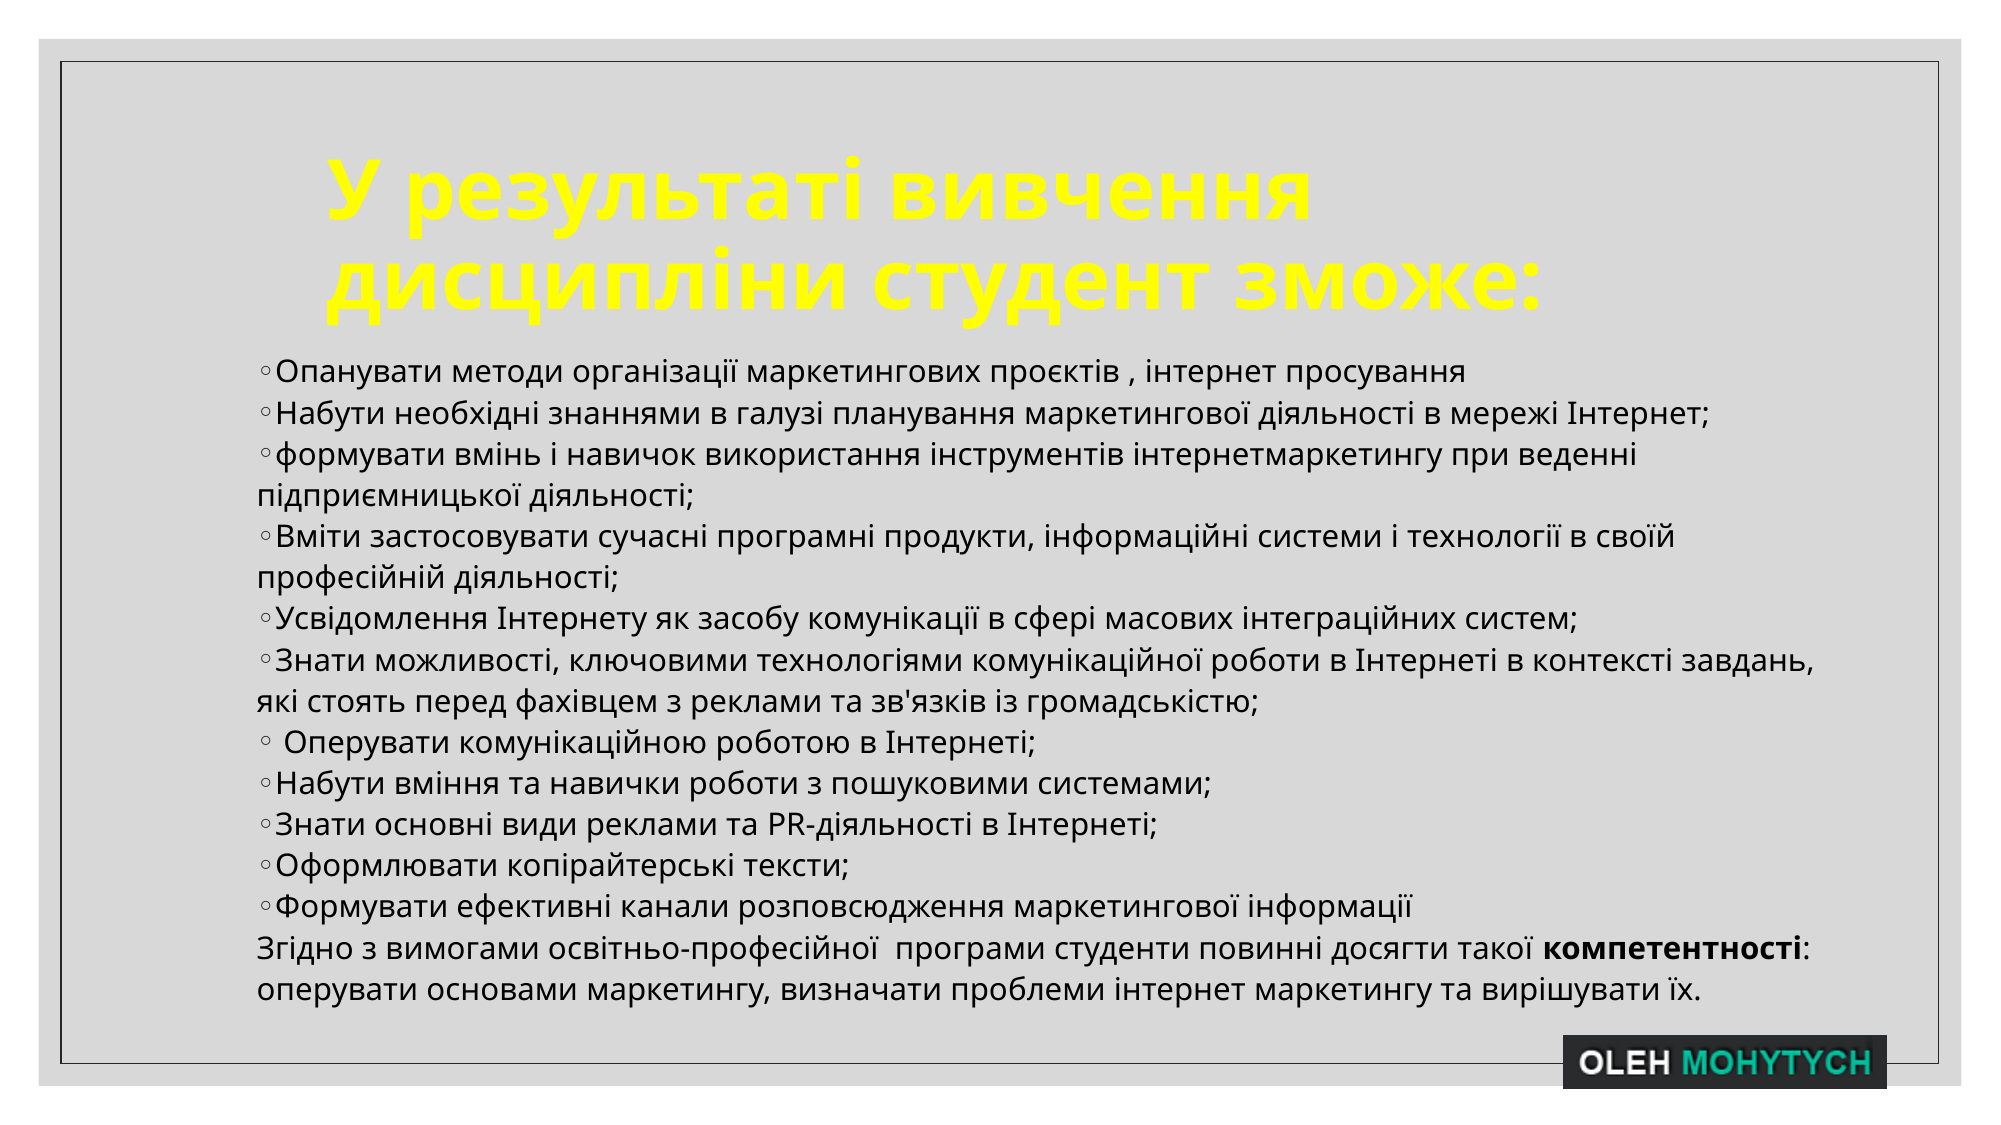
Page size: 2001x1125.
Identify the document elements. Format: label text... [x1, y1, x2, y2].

list Опанувати методи організації маркетингових проєктів , інтернет просування Набути необхідні знаннями в галузі планування маркетингової діяльності в мережі Інтернет; формувати вмінь і навичок використання інструментів інтернетмаркетингу при веденні підприємницької діяльності; Вміти застосовувати сучасні програмні продукти, інформаційні системи і технології в своїй професійній діяльності; Усвідомлення Інтернету як засобу комунікації в сфері масових інтеграційних систем; Знати можливості, ключовими технологіями комунікаційної роботи в Інтернеті в контексті завдань, які стоять перед фахівцем з реклами та зв'язків із громадськістю; Оперувати комунікаційною роботою в Інтернеті; Набути вміння та навички роботи з пошуковими системами; Знати основні види реклами та PR-діяльності в Інтернеті; Оформлювати копірайтерські тексти; Формувати ефективні канали розповсюдження маркетингової інформації Згідно з вимогами освітньо-професійної програми студенти повинні досягти такої компетентності: оперувати основами маркетингу, визначати проблеми інтернет маркетингу та вирішувати їх. [241, 340, 1851, 962]
title У результаті вивчення дисципліни студент зможе: [311, 114, 1712, 340]
picture [1563, 1035, 1887, 1089]
